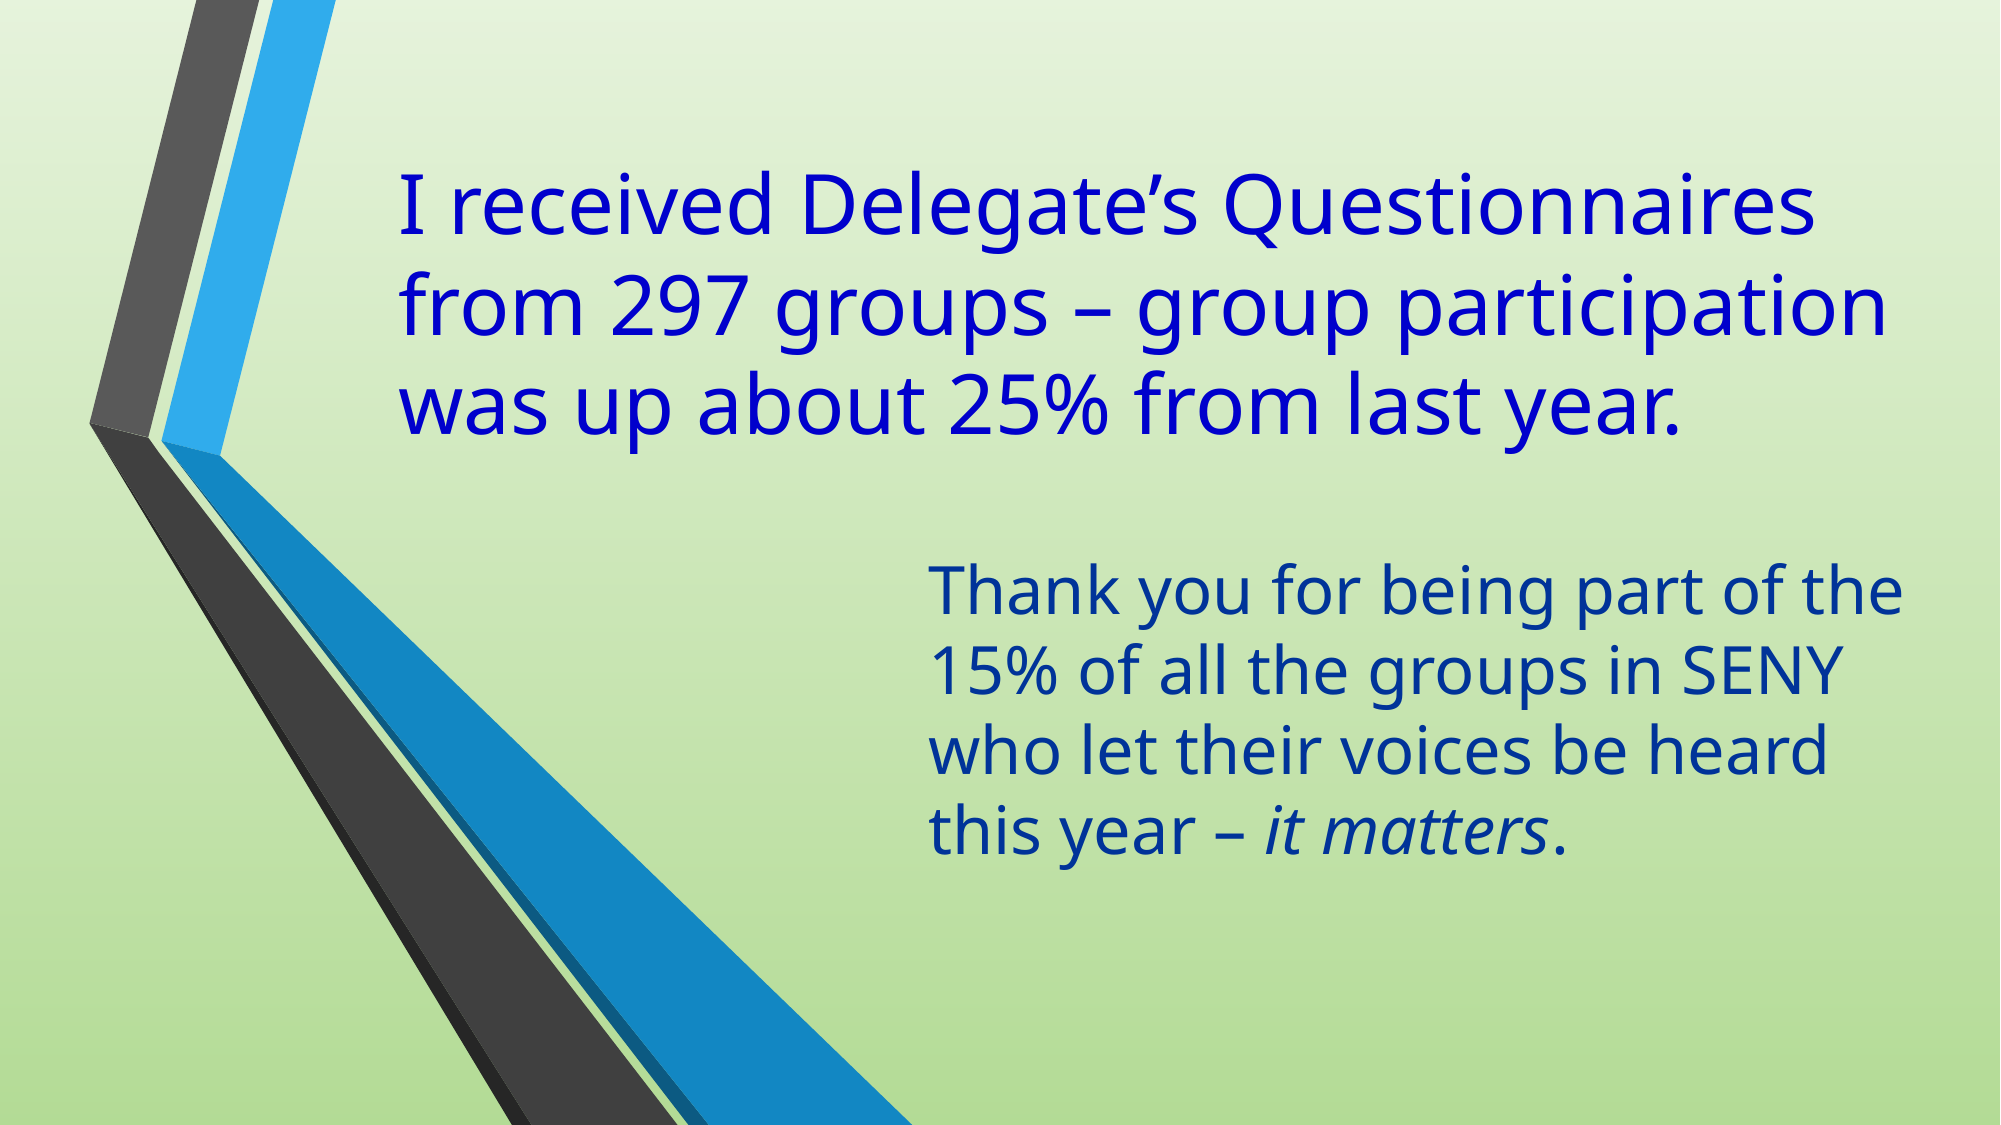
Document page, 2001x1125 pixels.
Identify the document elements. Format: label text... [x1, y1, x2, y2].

title I received Delegate’s Questionnaires from 297 groups – group participation was up about 25% from last year. [383, 131, 1938, 460]
text_box Thank you for being part of the 15% of all the groups in SENY who let their voices be heard this year – it matters. [913, 540, 1937, 876]
